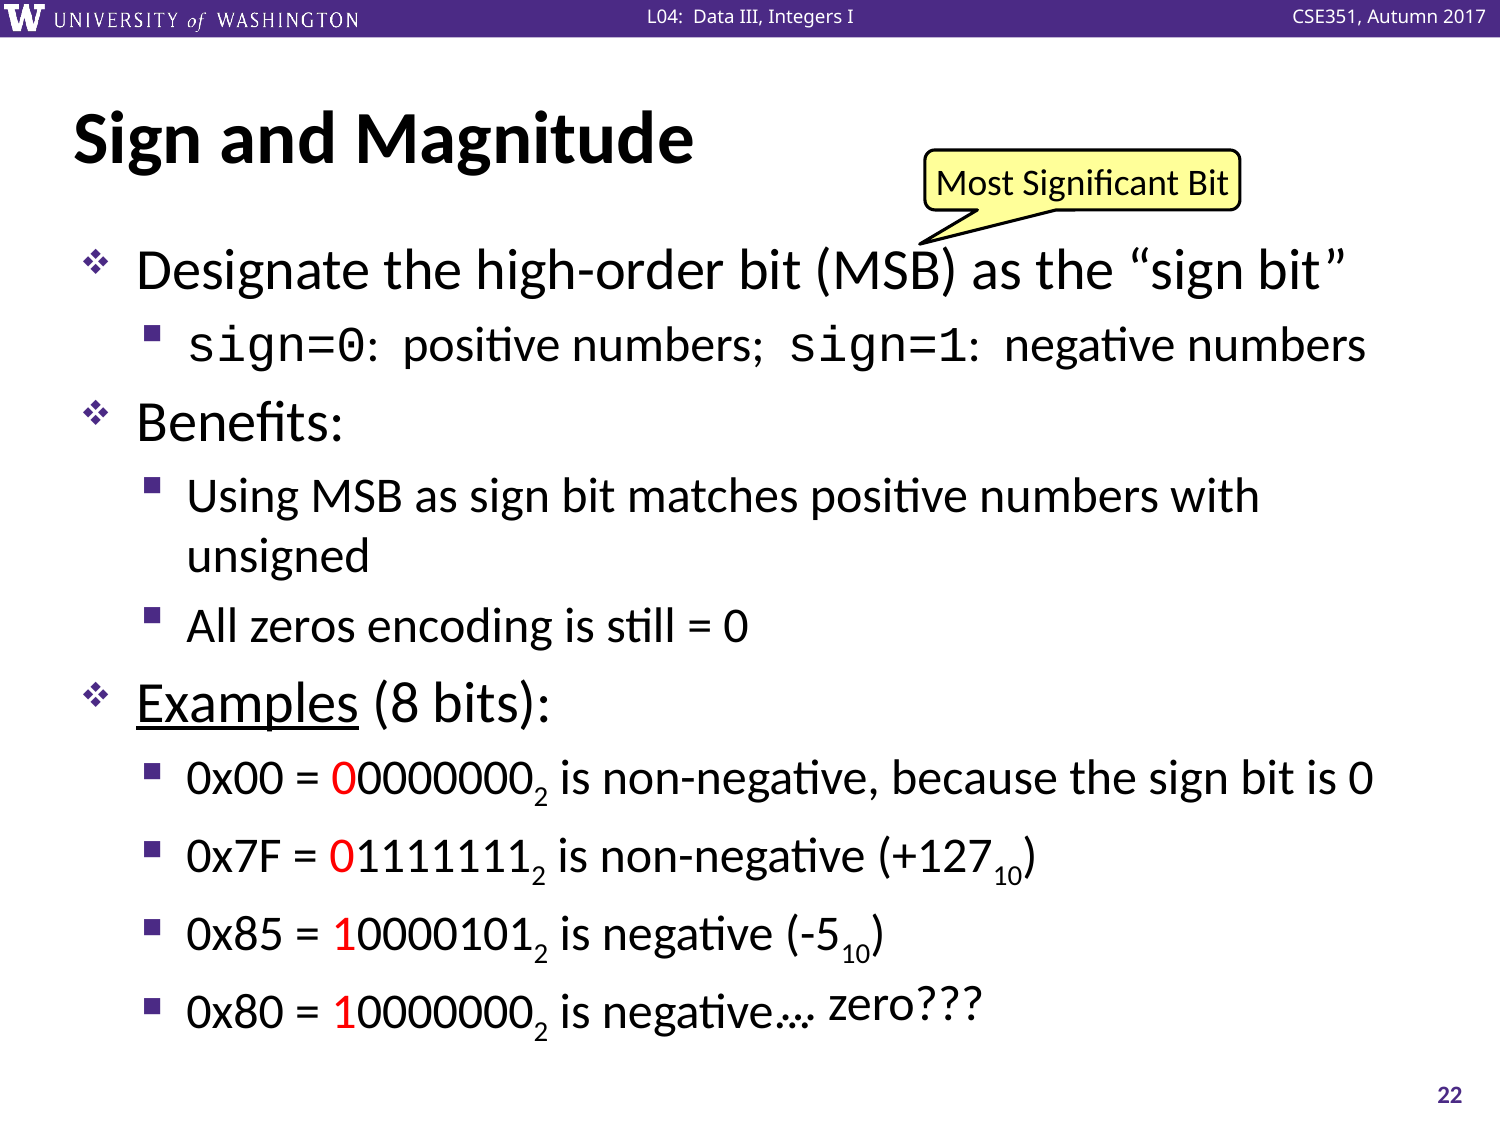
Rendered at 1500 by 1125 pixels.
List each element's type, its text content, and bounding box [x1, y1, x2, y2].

list Designate the high-order bit (MSB) as the “sign bit” sign=0: positive numbers; sign=1: negative numbers Benefits: Using MSB as sign bit matches positive numbers with unsigned All zeros encoding is still = 0 Examples (8 bits): 0x00 = 000000002 is non-negative, because the sign bit is 0 0x7F = 011111112 is non-negative (+12710) 0x85 = 100001012 is negative (-510) 0x80 = 100000002 is negative... [64, 223, 1438, 1040]
text_box ... zero??? [764, 968, 1000, 1040]
picture [4, 4, 358, 32]
title Sign and Magnitude [58, 71, 1438, 197]
slide_number 22 [1400, 1065, 1500, 1125]
text_box Most Significant Bit [919, 149, 1240, 245]
